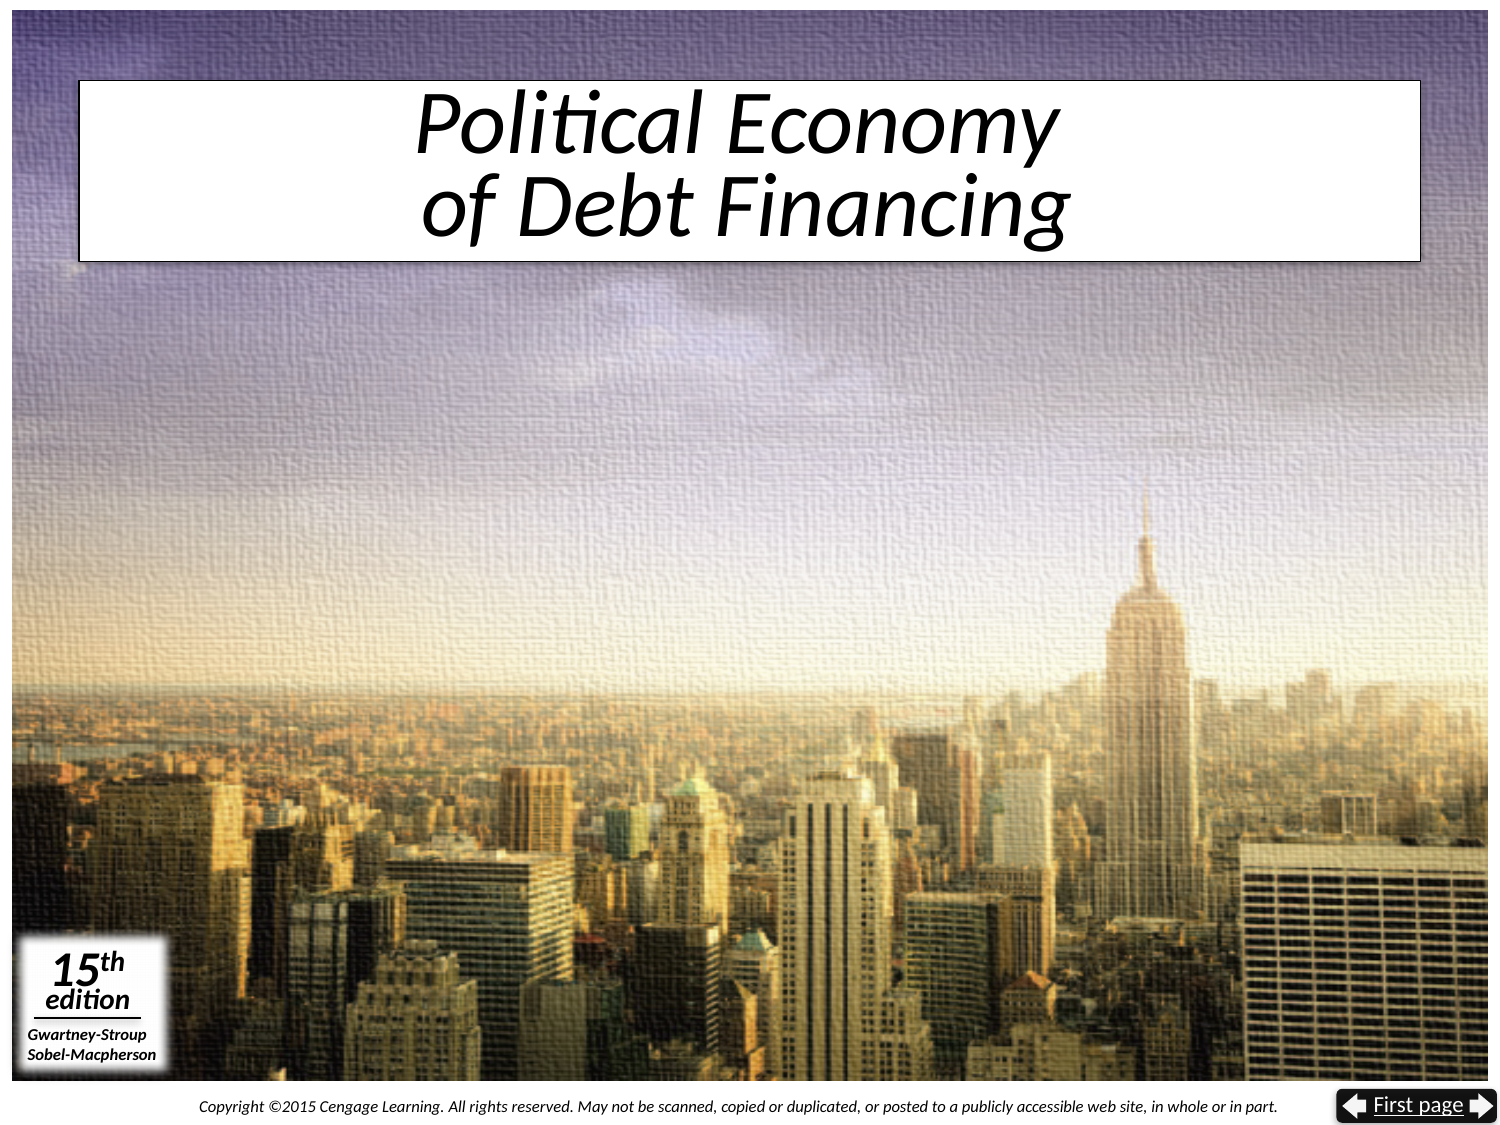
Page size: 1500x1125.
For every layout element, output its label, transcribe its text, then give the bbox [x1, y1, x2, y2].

picture [12, 10, 1488, 1081]
title Political Economy of Debt Financing [109, 63, 1385, 281]
